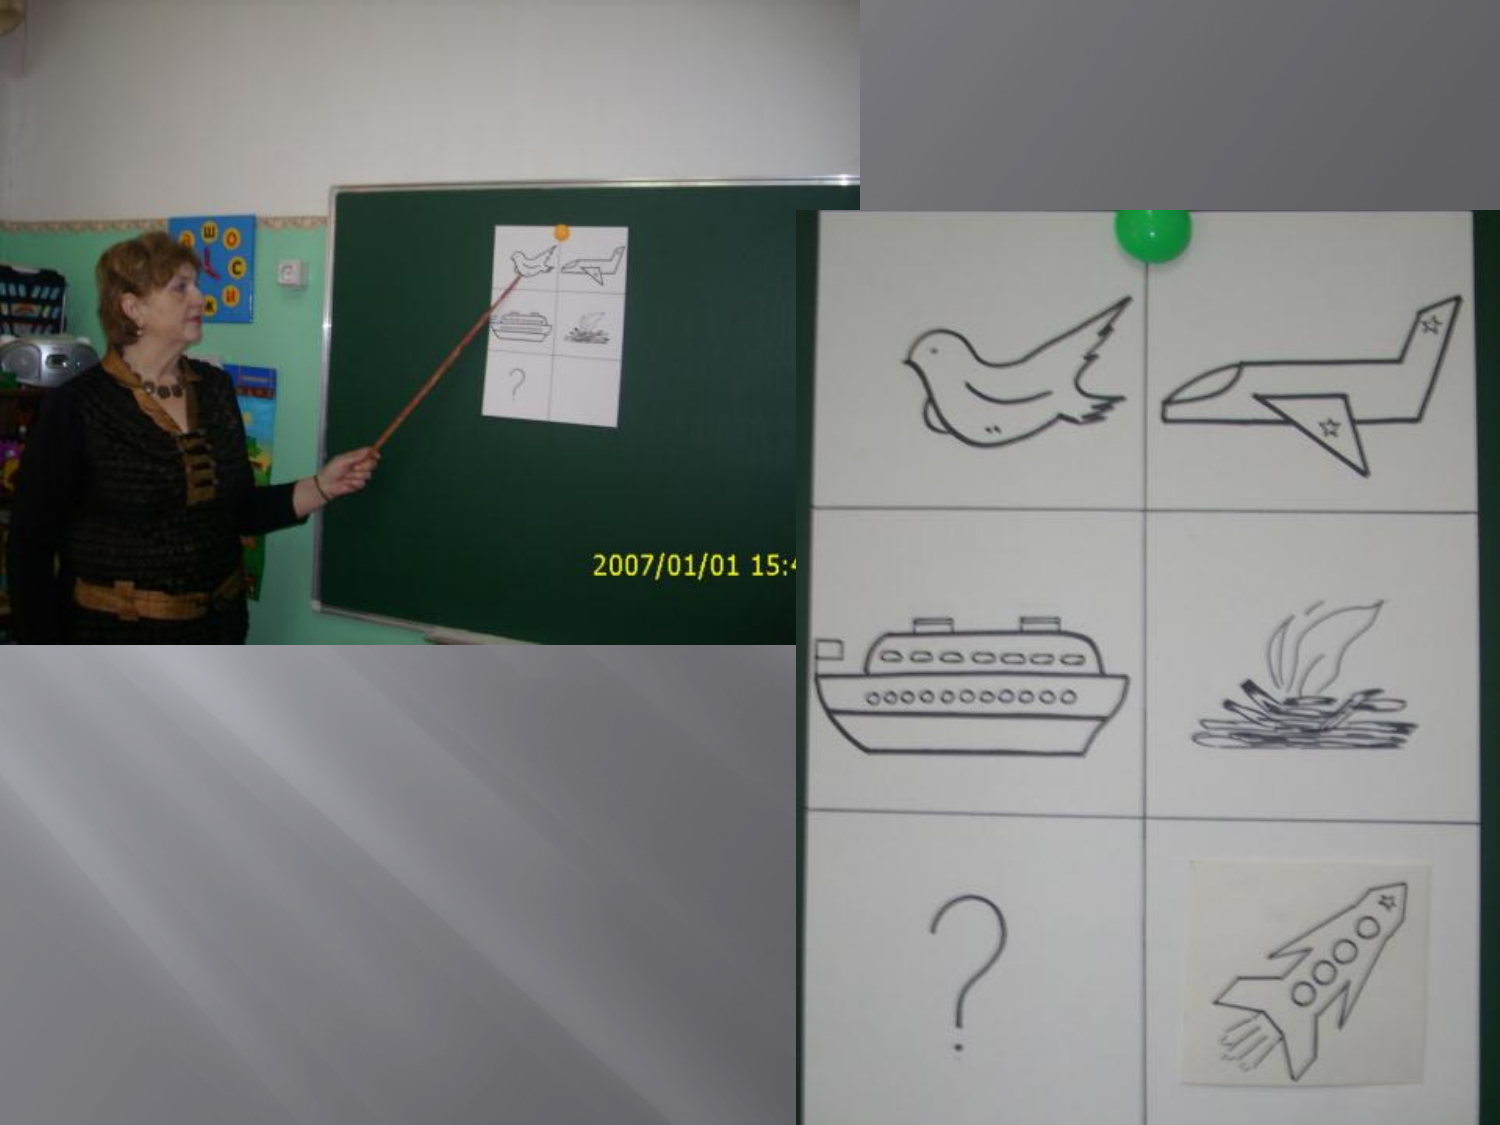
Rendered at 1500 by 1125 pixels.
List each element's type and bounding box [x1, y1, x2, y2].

picture [796, 210, 1500, 1125]
list [0, 0, 860, 645]
